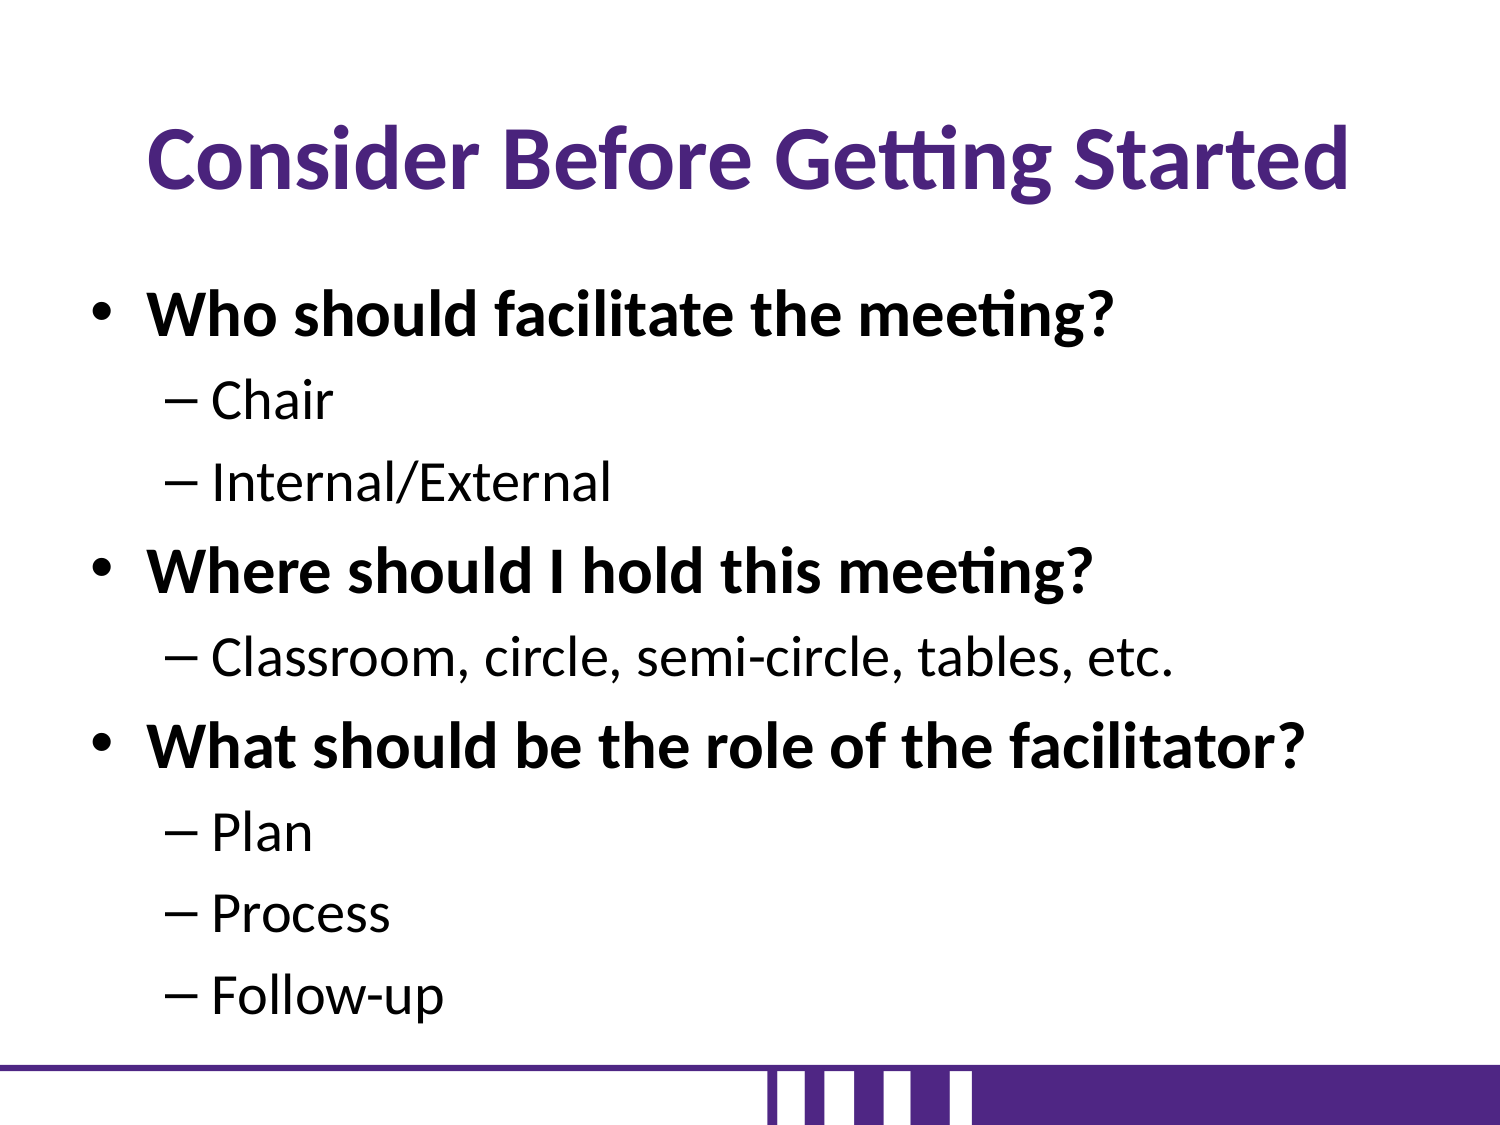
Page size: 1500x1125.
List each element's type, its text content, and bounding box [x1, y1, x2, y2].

list Who should facilitate the meeting? Chair Internal/External Where should I hold this meeting? Classroom, circle, semi-circle, tables, etc. What should be the role of the facilitator? Plan Process Follow-up [75, 262, 1425, 1036]
picture [0, 0, 1500, 1125]
title Consider Before Getting Started [75, 60, 1425, 245]
